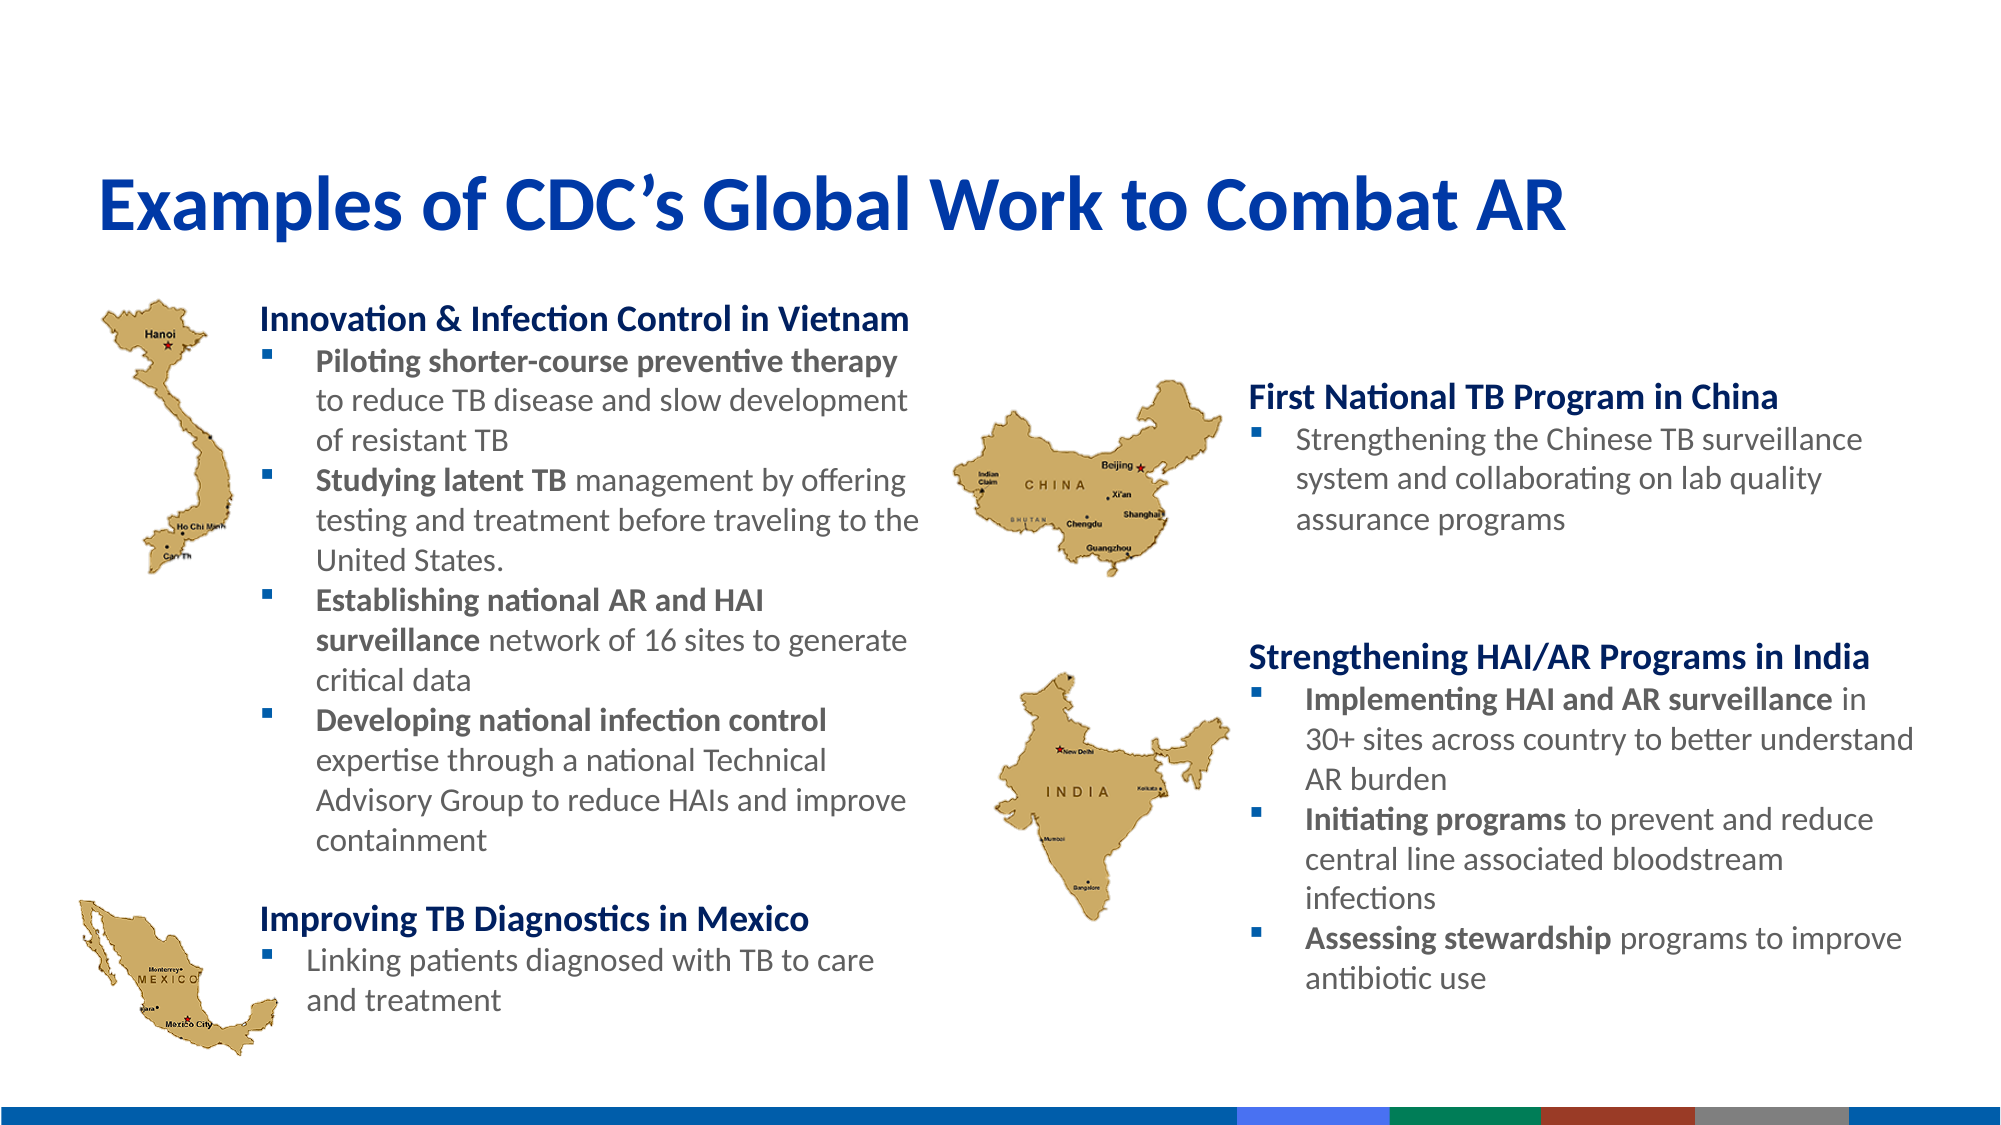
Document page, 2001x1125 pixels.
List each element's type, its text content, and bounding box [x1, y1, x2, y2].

picture [940, 331, 1235, 626]
title Examples of CDC’s Global Work to Combat AR [83, 65, 1884, 254]
text_box Improving TB Diagnostics in Mexico Linking patients diagnosed with TB to care and treatment [299, 886, 941, 1026]
picture [1, 866, 2001, 1125]
text_box First National TB Program in China Strengthening the Chinese TB surveillance system and collaborating on lab quality assurance programs [1238, 364, 1931, 589]
picture [16, 286, 318, 587]
text_box Innovation & Infection Control in Vietnam Piloting shorter-course preventive therapy to reduce TB disease and slow development of resistant TB Studying latent TB management by offering testing and treatment before traveling to the United States. Establishing national AR and HAI surveillance network of 16 sites to generate critical data Developing national infection control expertise through a national Technical Advisory Group to reduce HAIs and improve containment [244, 286, 941, 866]
picture [970, 657, 1247, 934]
text_box Strengthening HAI/AR Programs in India Implementing HAI and AR surveillance in 30+ sites across country to better understand AR burden Initiating programs to prevent and reduce central line associated bloodstream infections Assessing stewardship programs to improve antibiotic use [1234, 624, 1931, 1004]
